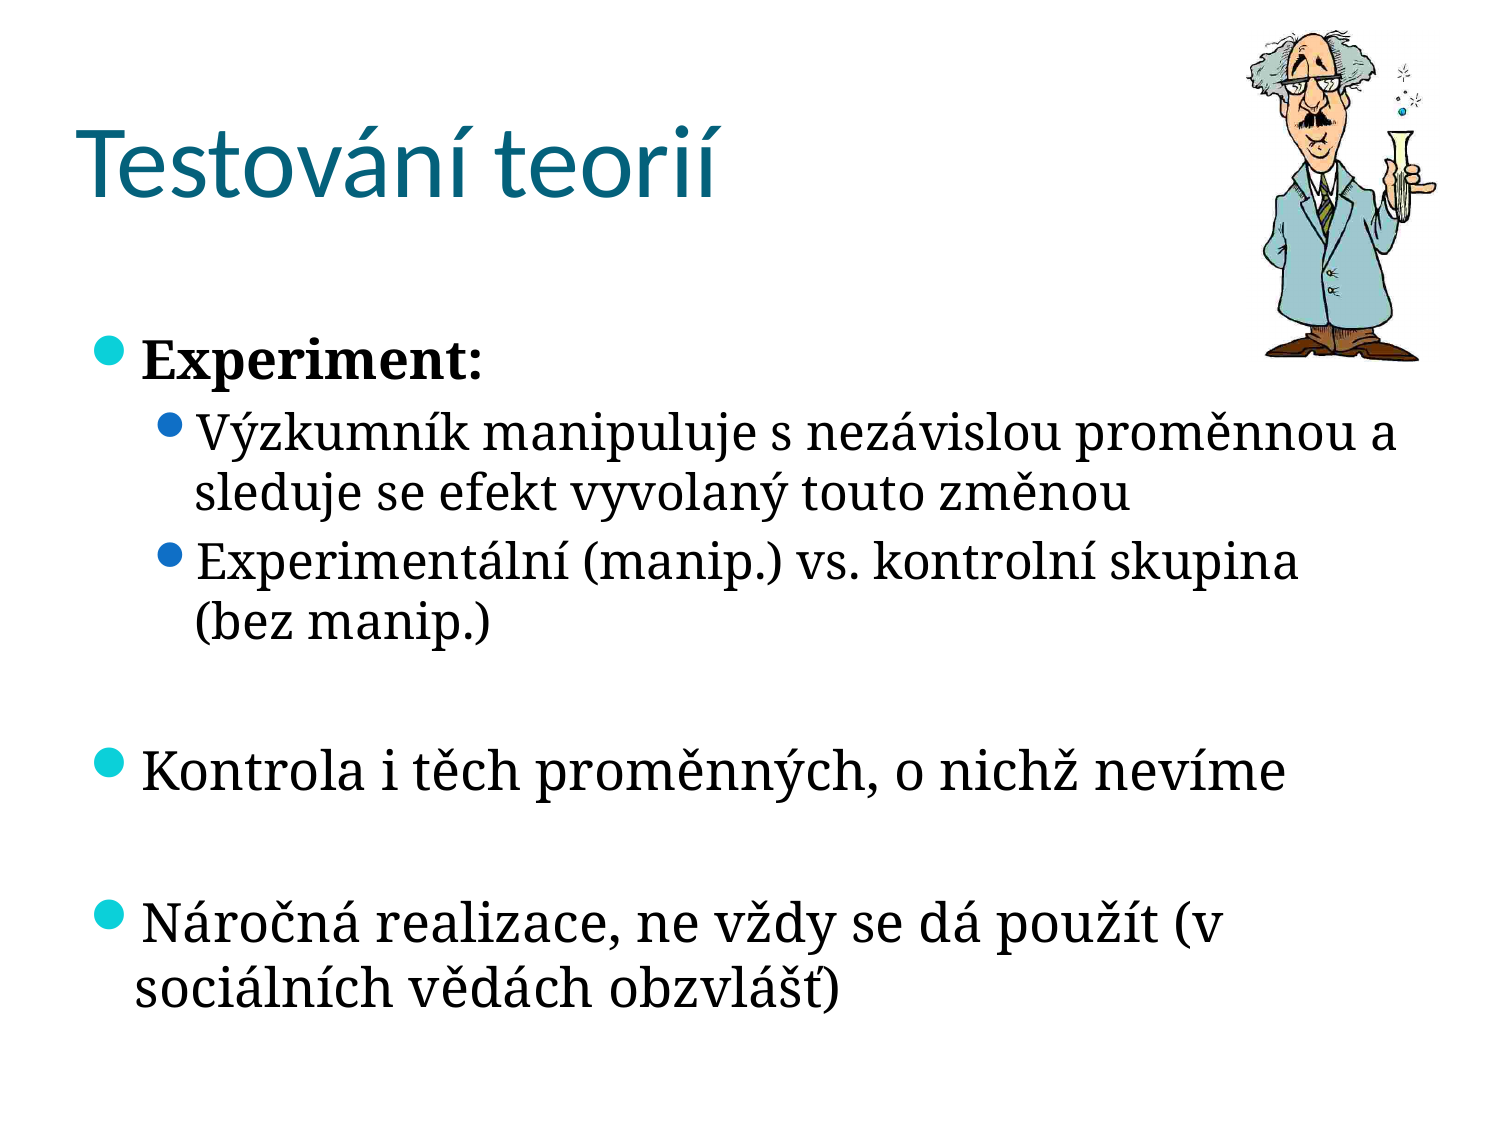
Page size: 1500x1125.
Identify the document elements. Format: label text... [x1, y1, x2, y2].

list Experiment: Výzkumník manipuluje s nezávislou proměnnou a sleduje se efekt vyvolaný touto změnou Experimentální (manip.) vs. kontrolní skupina (bez manip.) Kontrola i těch proměnných, o nichž nevíme Náročná realizace, ne vždy se dá použít (v sociálních vědách obzvlášť) [75, 317, 1425, 1083]
title Testování teorií [75, 30, 1245, 219]
picture [1245, 30, 1440, 362]
